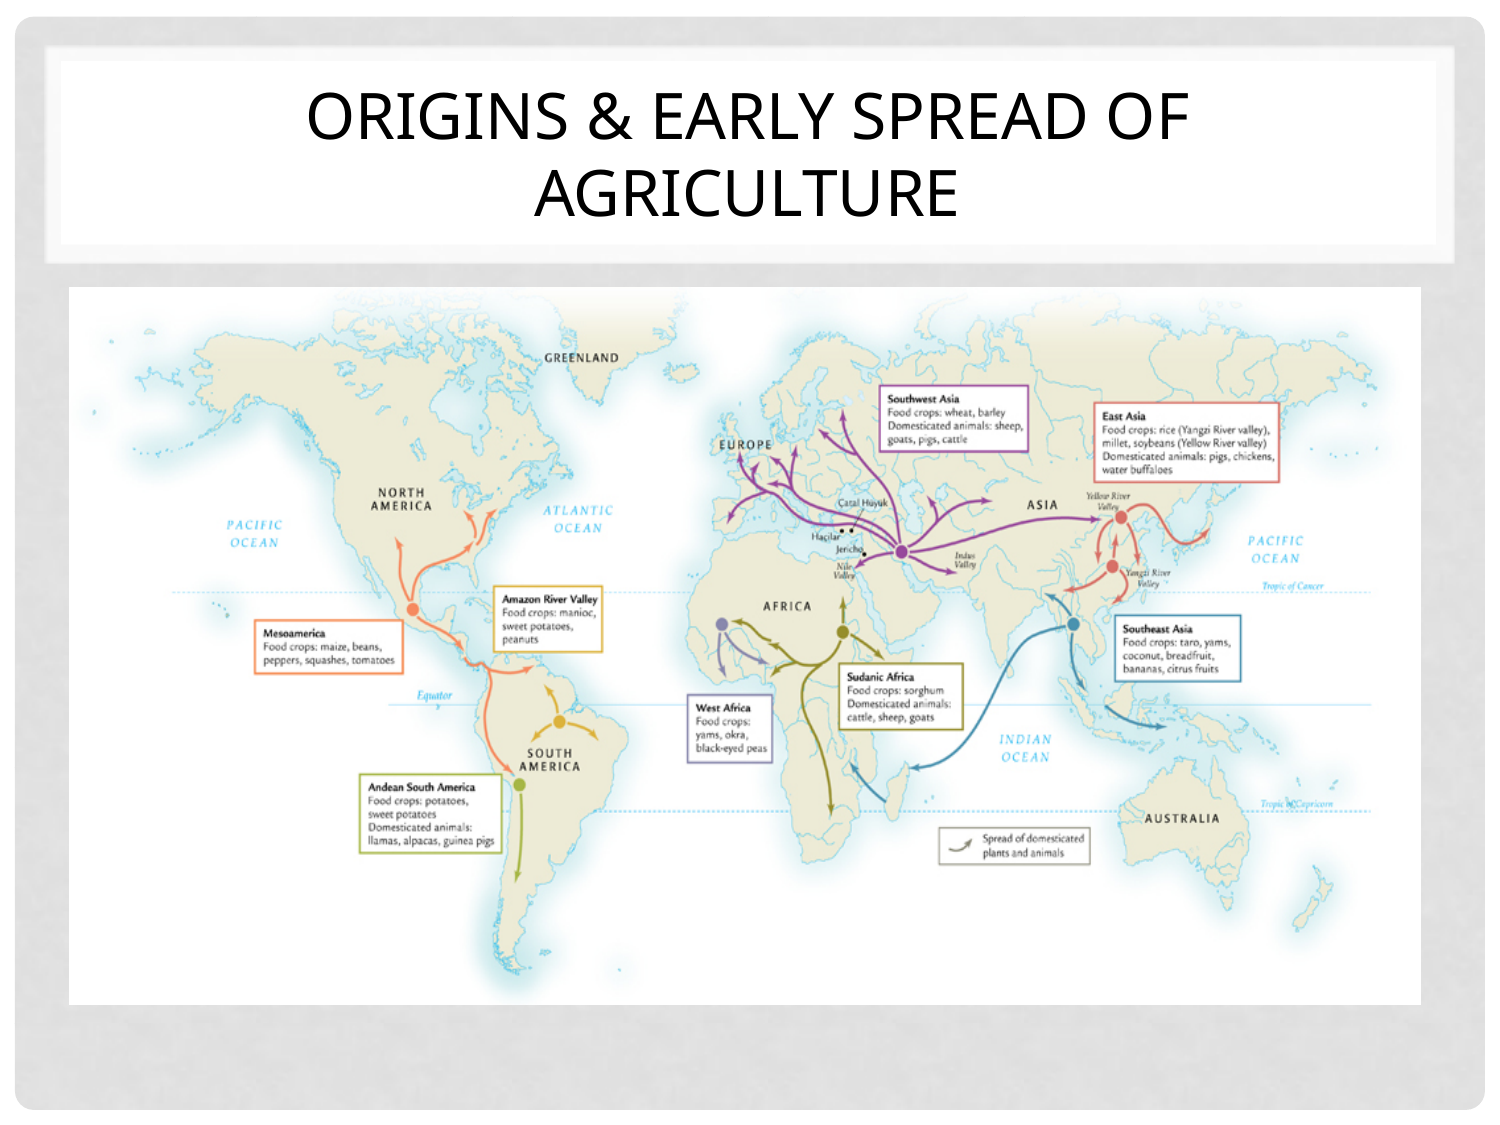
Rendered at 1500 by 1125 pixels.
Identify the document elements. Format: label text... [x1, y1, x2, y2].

picture [69, 287, 1421, 1006]
title Origins & Early spread of agriculture [69, 66, 1425, 238]
